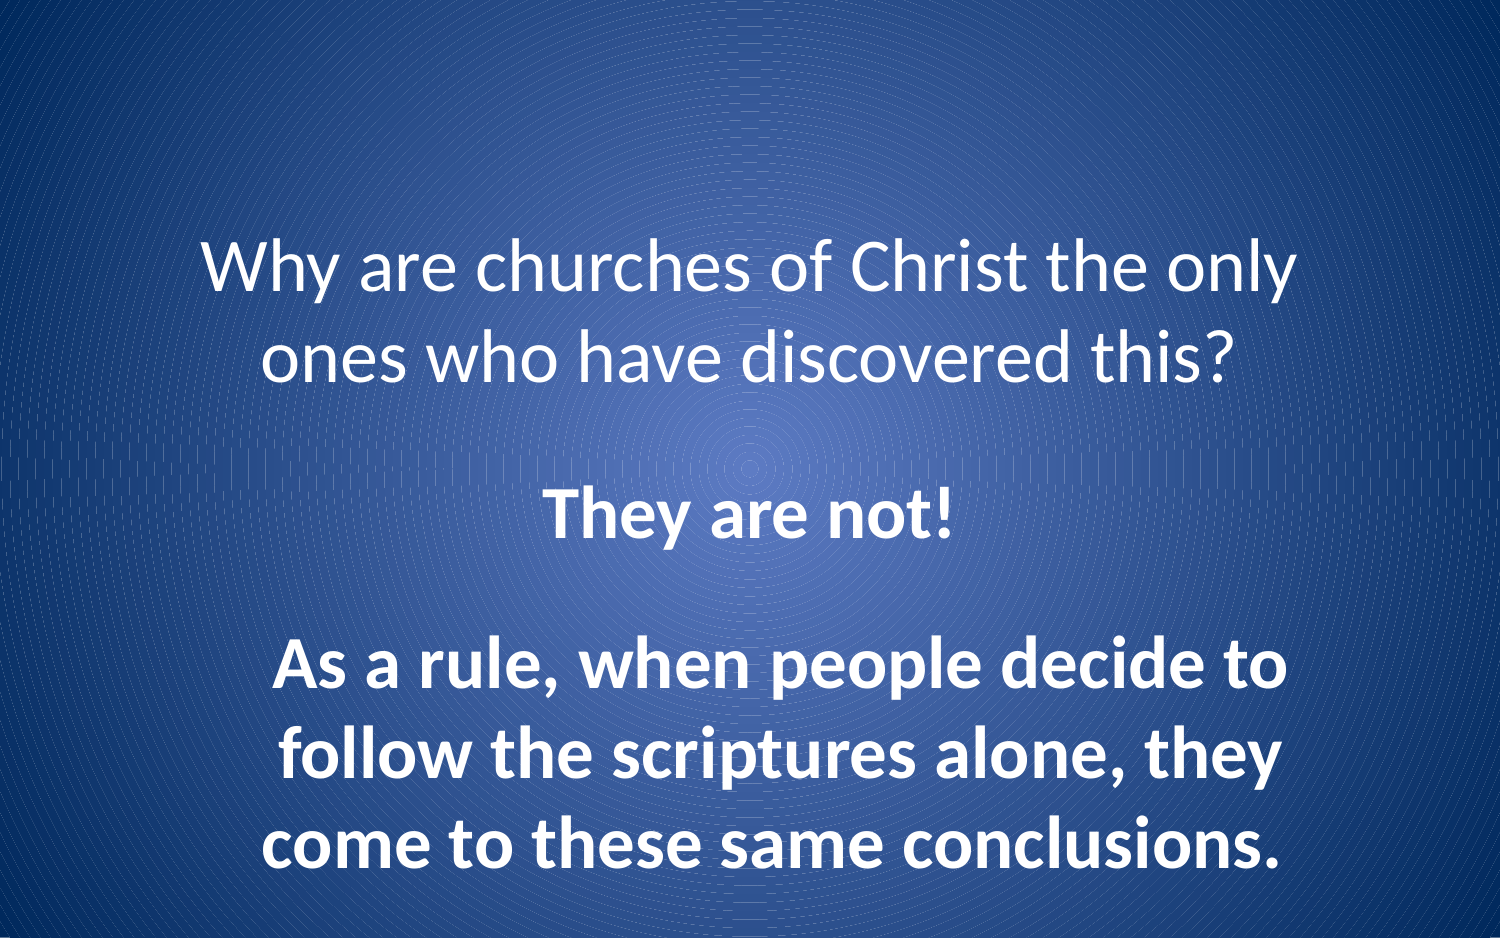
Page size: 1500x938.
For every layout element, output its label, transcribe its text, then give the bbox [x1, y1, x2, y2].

title Why are churches of Christ the only ones who have discovered this? [112, 206, 1388, 408]
subtitle They are not! [225, 456, 1275, 606]
text_box As a rule, when people decide to follow the scriptures alone, they come to these same conclusions. [174, 606, 1388, 891]
